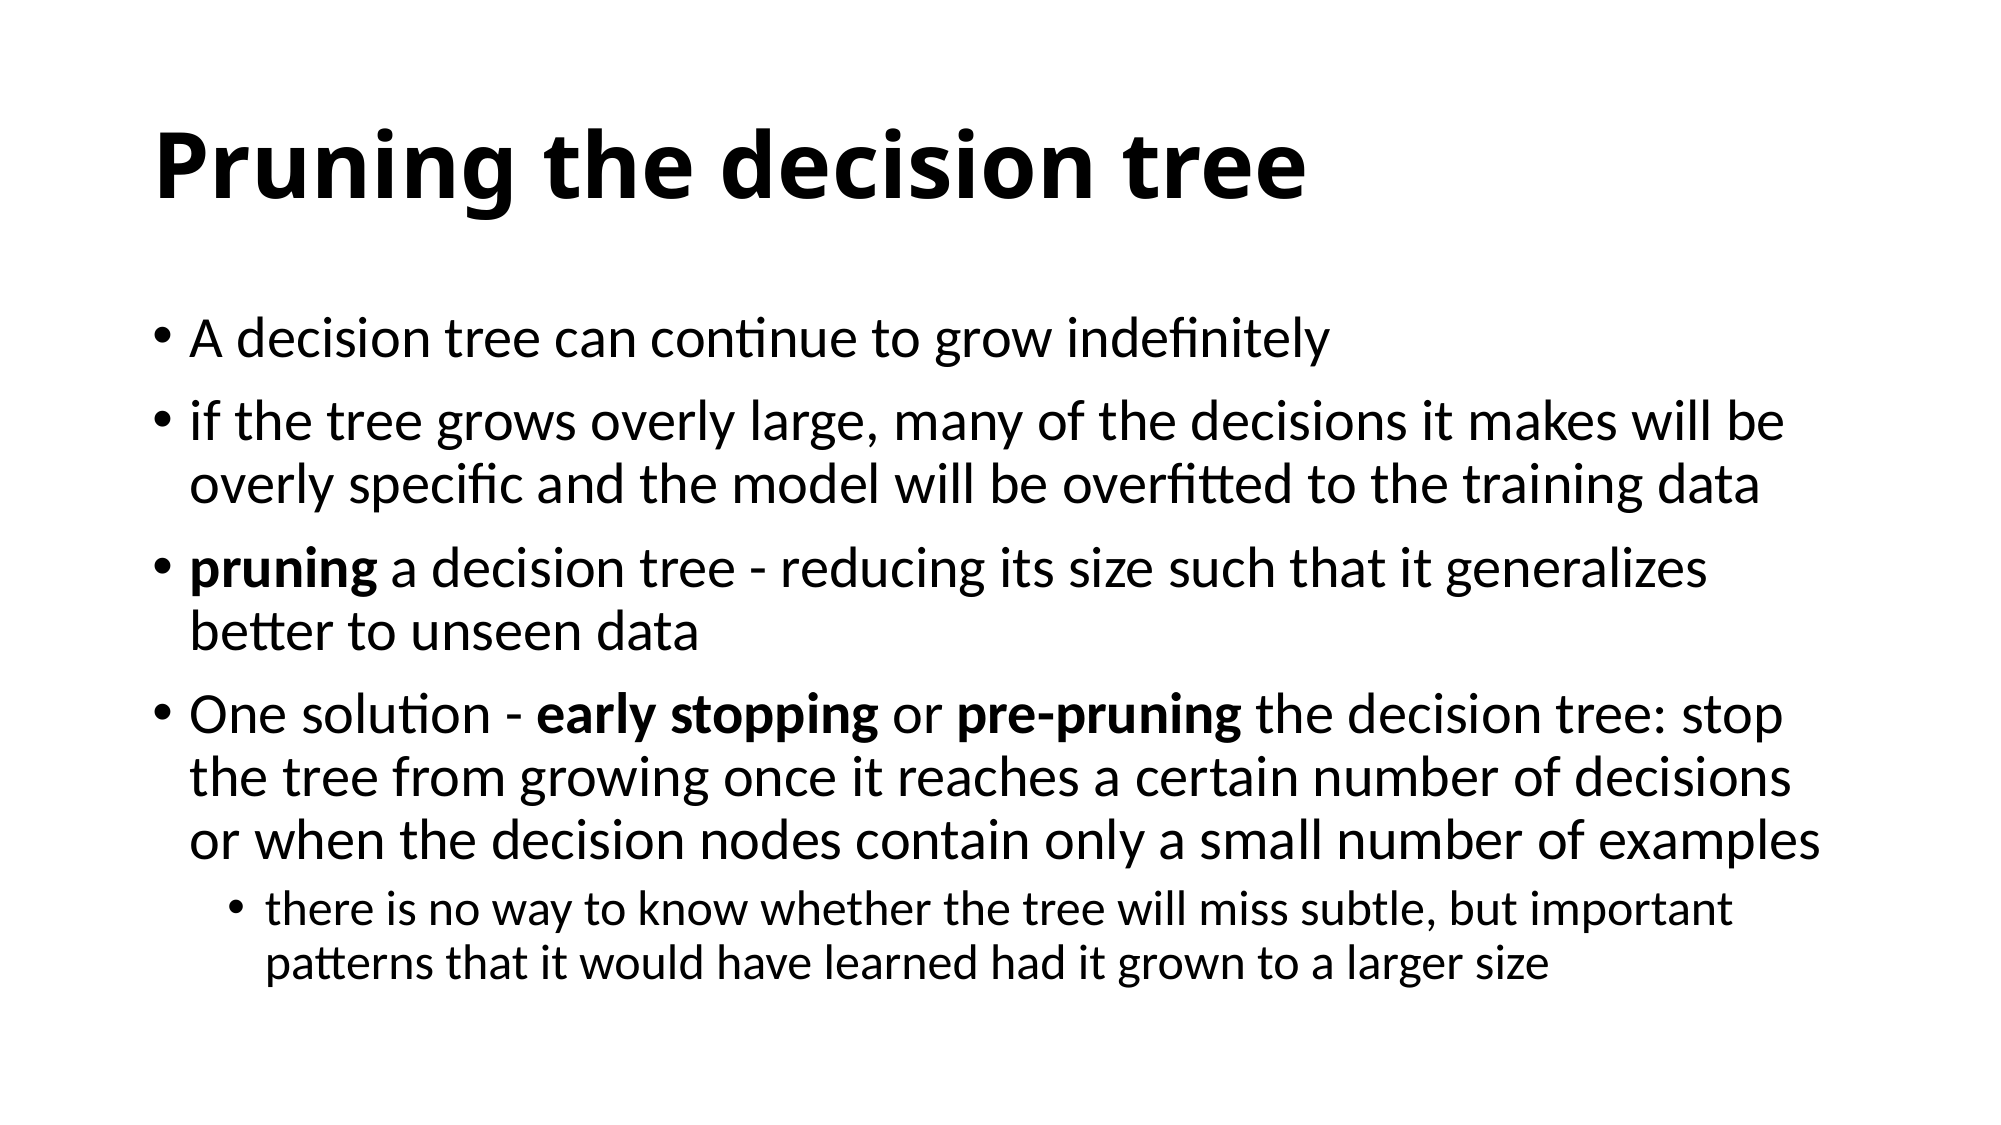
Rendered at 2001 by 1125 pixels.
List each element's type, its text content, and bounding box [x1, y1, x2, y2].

list A decision tree can continue to grow indefinitely if the tree grows overly large, many of the decisions it makes will be overly specific and the model will be overfitted to the training data pruning a decision tree - reducing its size such that it generalizes better to unseen data One solution - early stopping or pre-pruning the decision tree: stop the tree from growing once it reaches a certain number of decisions or when the decision nodes contain only a small number of examples there is no way to know whether the tree will miss subtle, but important patterns that it would have learned had it grown to a larger size [137, 299, 1863, 1014]
title Pruning the decision tree [137, 59, 1863, 278]
